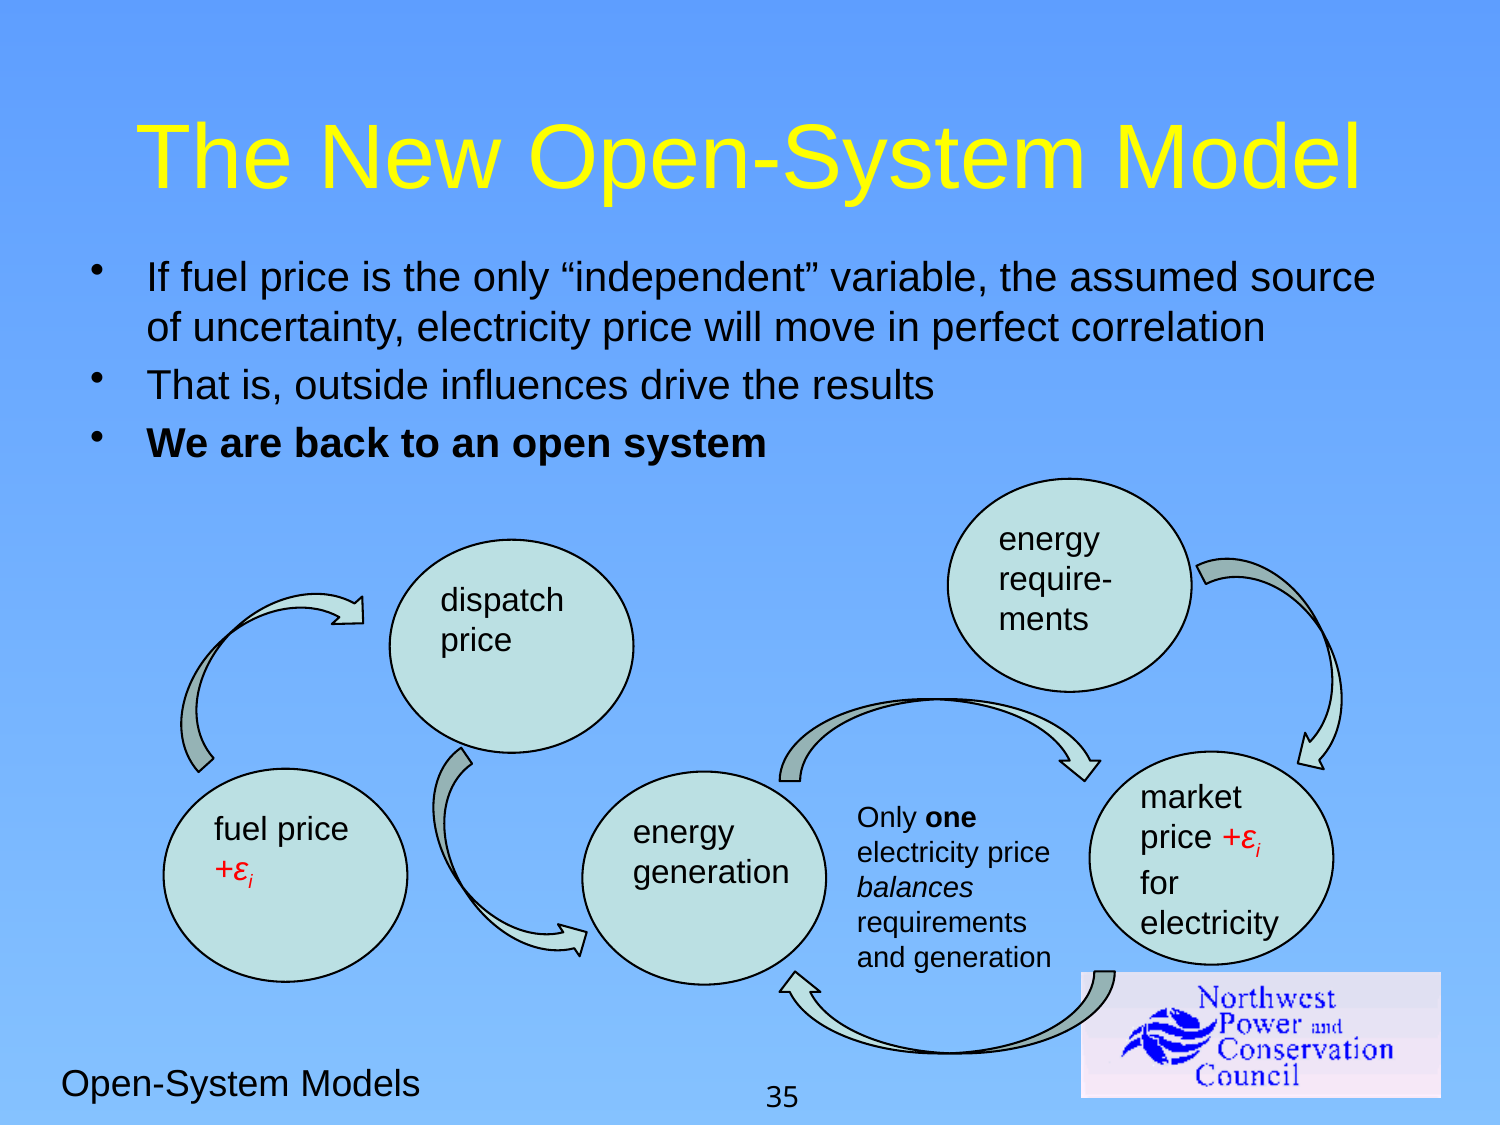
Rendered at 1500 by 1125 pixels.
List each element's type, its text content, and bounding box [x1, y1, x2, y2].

picture [1081, 972, 1441, 1098]
picture [1081, 972, 1094, 1003]
text_box fuel price +εi [163, 768, 408, 982]
list If fuel price is the only “independent” variable, the assumed source of uncertainty, electricity price will move in perfect correlation That is, outside influences drive the results We are back to an open system [74, 241, 1426, 504]
text_box energy generation [582, 771, 827, 985]
text_box [779, 699, 1101, 782]
text_box dispatch price [389, 539, 634, 753]
title The New Open-System Model [74, 76, 1426, 227]
text_box Open-System Models [46, 1051, 597, 1112]
text_box [779, 971, 1115, 1054]
text_box energy require- ments [947, 504, 1192, 692]
text_box [433, 747, 587, 957]
text_box Only one electricity price balances requirements and generation [842, 790, 1079, 981]
text_box [1196, 558, 1342, 770]
text_box [181, 593, 364, 773]
text_box market price +εi for electricity [1089, 751, 1334, 965]
